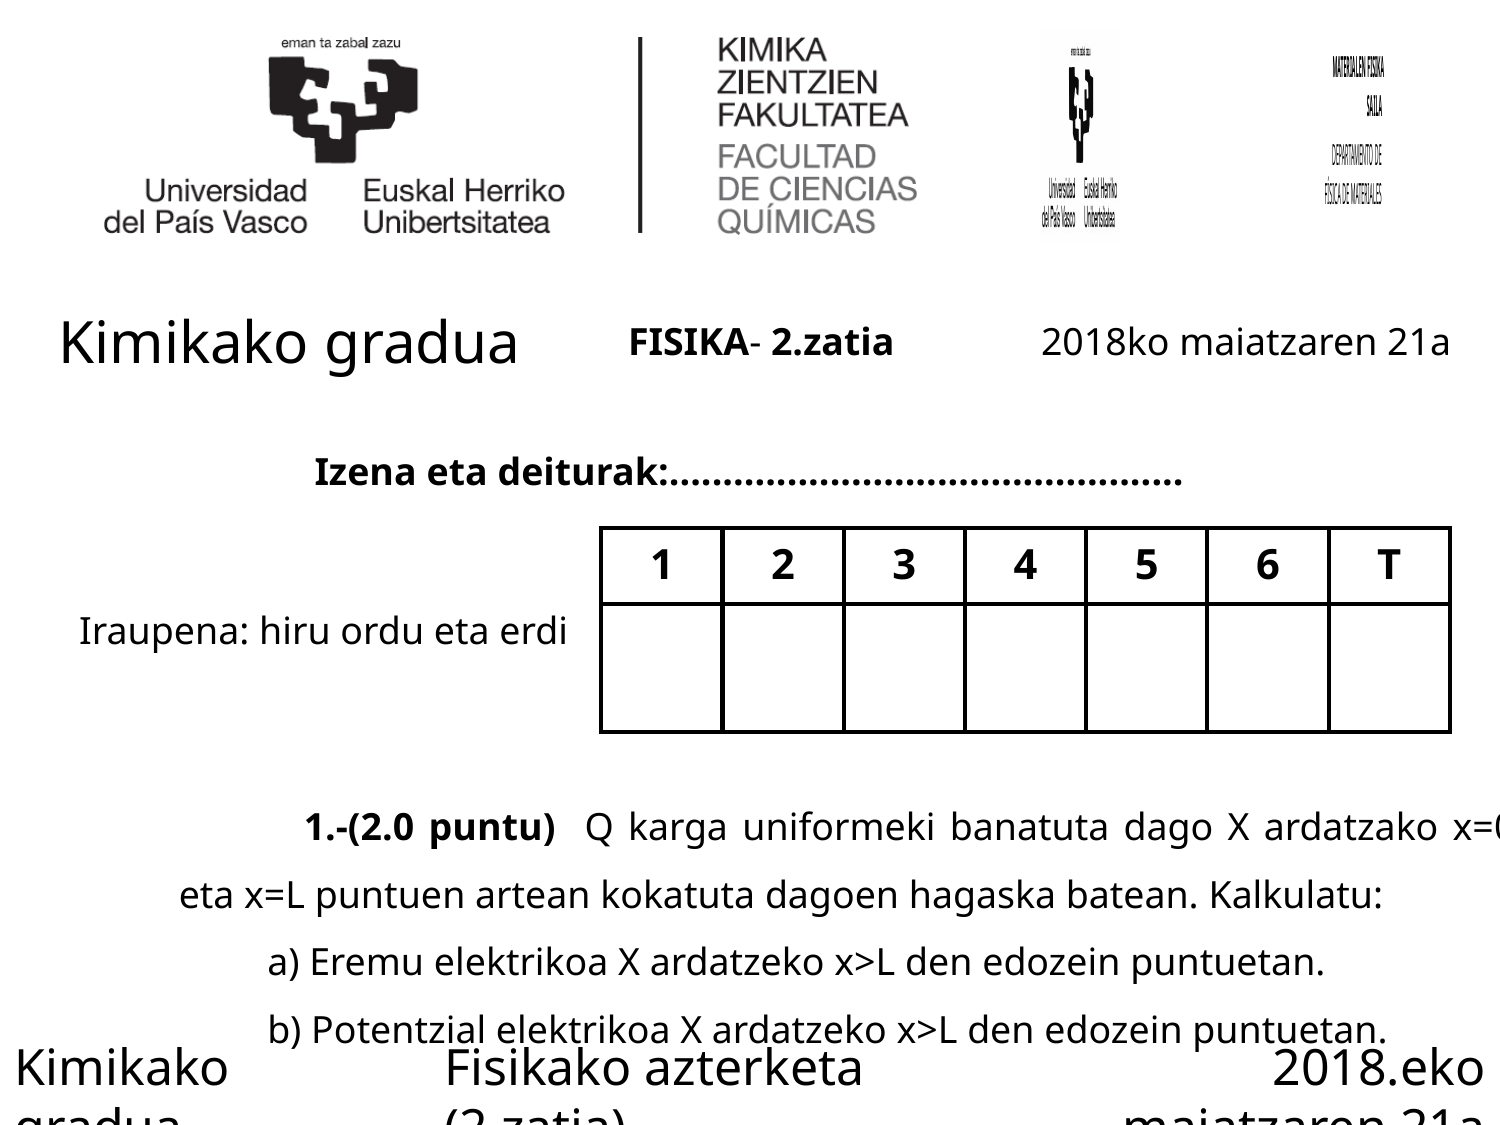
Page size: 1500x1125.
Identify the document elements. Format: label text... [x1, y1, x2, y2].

table_cell [1209, 606, 1327, 730]
table_cell [1331, 606, 1448, 730]
picture [1036, 16, 1386, 257]
table_header 6 [1209, 530, 1327, 602]
text_box Izena eta deiturak:................................................ [314, 425, 1186, 494]
text_box FISIKA- 2.zatia [613, 310, 968, 371]
table_cell [967, 606, 1084, 730]
text_box 1.-(2.0 puntu) Q karga uniformeki banatuta dago X ardatzako x=0 eta x=L puntuen artean kokatuta dagoen hagaska batean. Kalkulatu: a) Eremu elektrikoa X ardatzeko x>L den edozein puntuetan. b) Potentzial elektrikoa X ardatzeko x>L den edozein puntuetan. [112, 780, 1451, 1051]
table_cell [725, 606, 842, 730]
table_header 4 [967, 530, 1084, 602]
table_header 5 [1088, 530, 1205, 602]
table_header T [1331, 530, 1448, 602]
table_header 2 [725, 530, 842, 602]
table_cell [846, 606, 963, 730]
table_cell [603, 606, 720, 730]
text_box Kimikako gradua [35, 298, 560, 383]
picture [104, 37, 917, 236]
text_box 2018ko maiatzaren 21a [1022, 310, 1471, 371]
table_header 1 [603, 530, 720, 602]
text_box Iraupena: hiru ordu eta erdi [46, 599, 599, 660]
table_cell [1088, 606, 1205, 730]
table_header 3 [846, 530, 963, 602]
